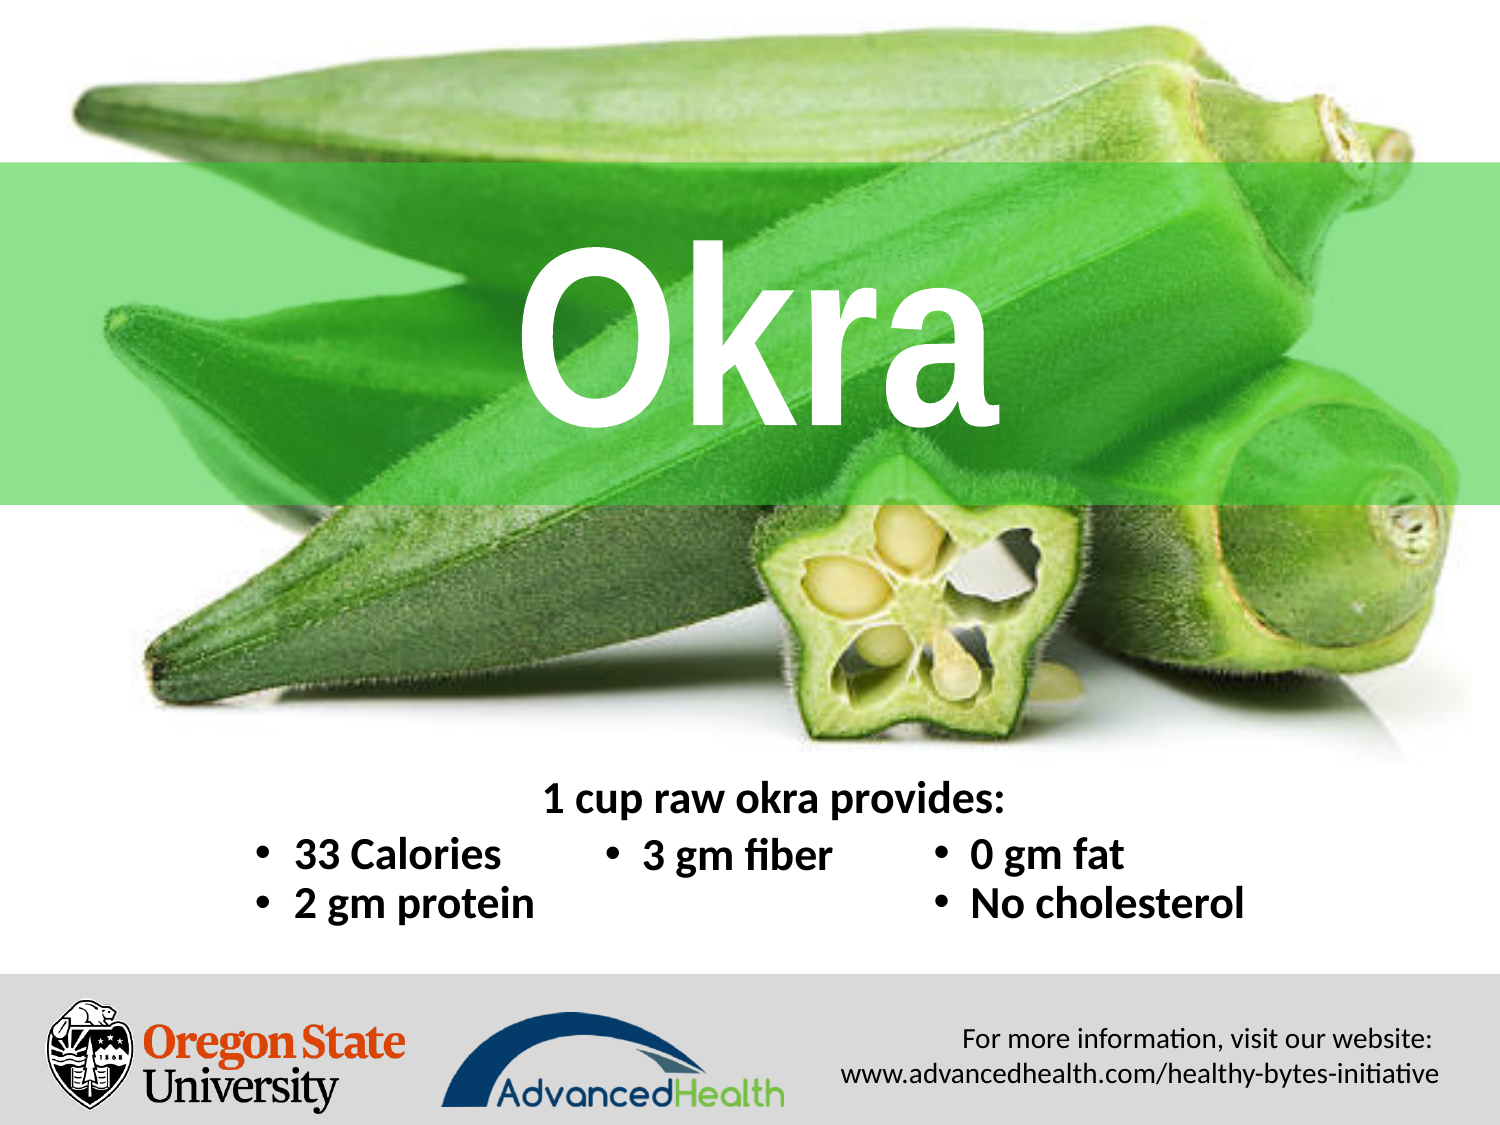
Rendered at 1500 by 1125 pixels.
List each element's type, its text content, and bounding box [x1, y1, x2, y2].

picture [441, 1012, 784, 1107]
text_box For more information, visit our website: www.advancedhealth.com/healthy-bytes-initiative [808, 1013, 1446, 1112]
text_box [19, 765, 1481, 928]
text_box 0 gm fat No cholesterol [918, 822, 1287, 936]
text_box 3 gm fiber [589, 823, 918, 888]
text_box 1 cup raw okra provides: 33 Calories 2 gm protein [175, 766, 1373, 937]
picture [44, 998, 405, 1114]
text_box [0, 0, 1500, 763]
text_box [0, 973, 1500, 1125]
